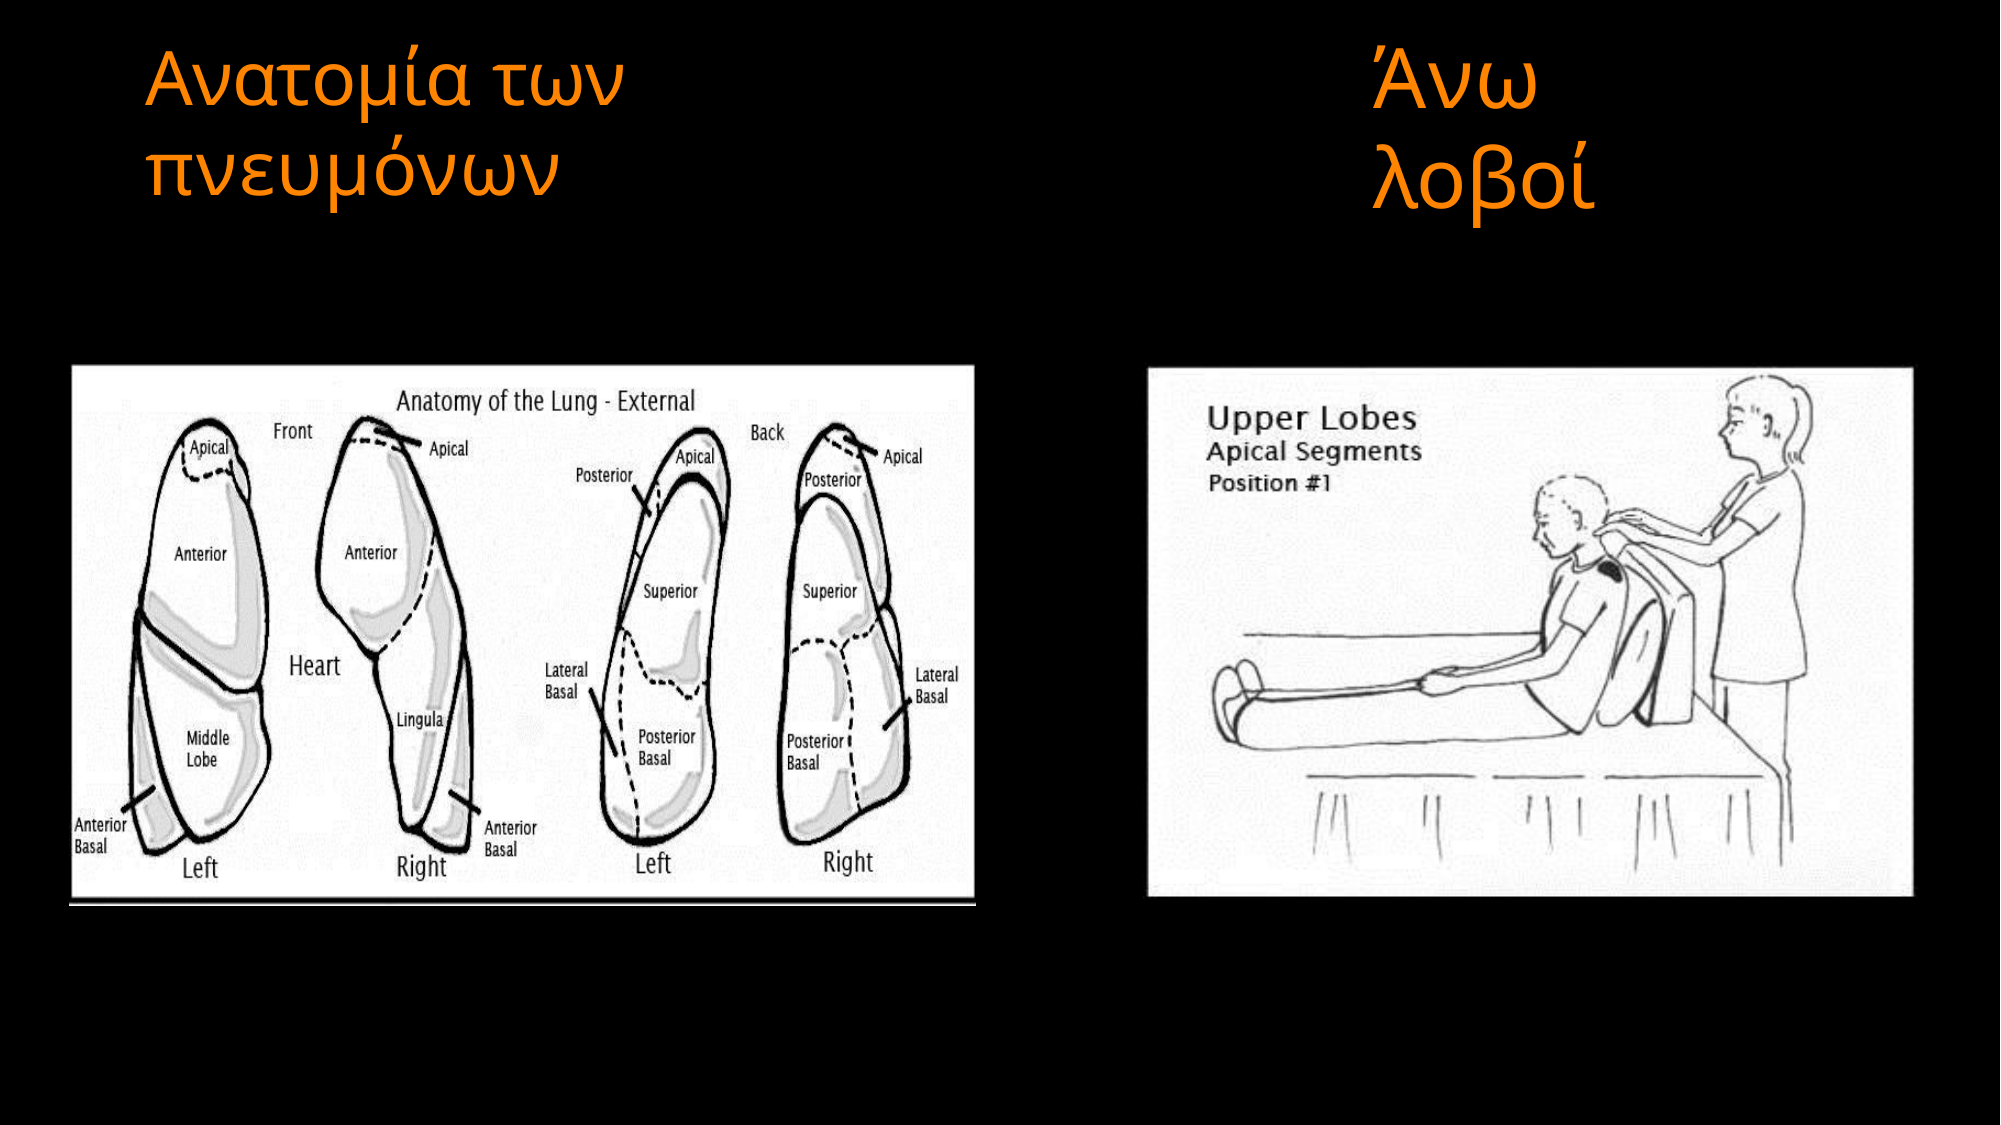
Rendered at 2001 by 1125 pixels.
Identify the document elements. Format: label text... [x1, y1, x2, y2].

picture [69, 363, 976, 906]
text_box Άνω λοβοί [1371, 23, 1759, 226]
picture [1143, 363, 1918, 906]
title Ανατομία των πνευμόνων [143, 24, 1000, 215]
